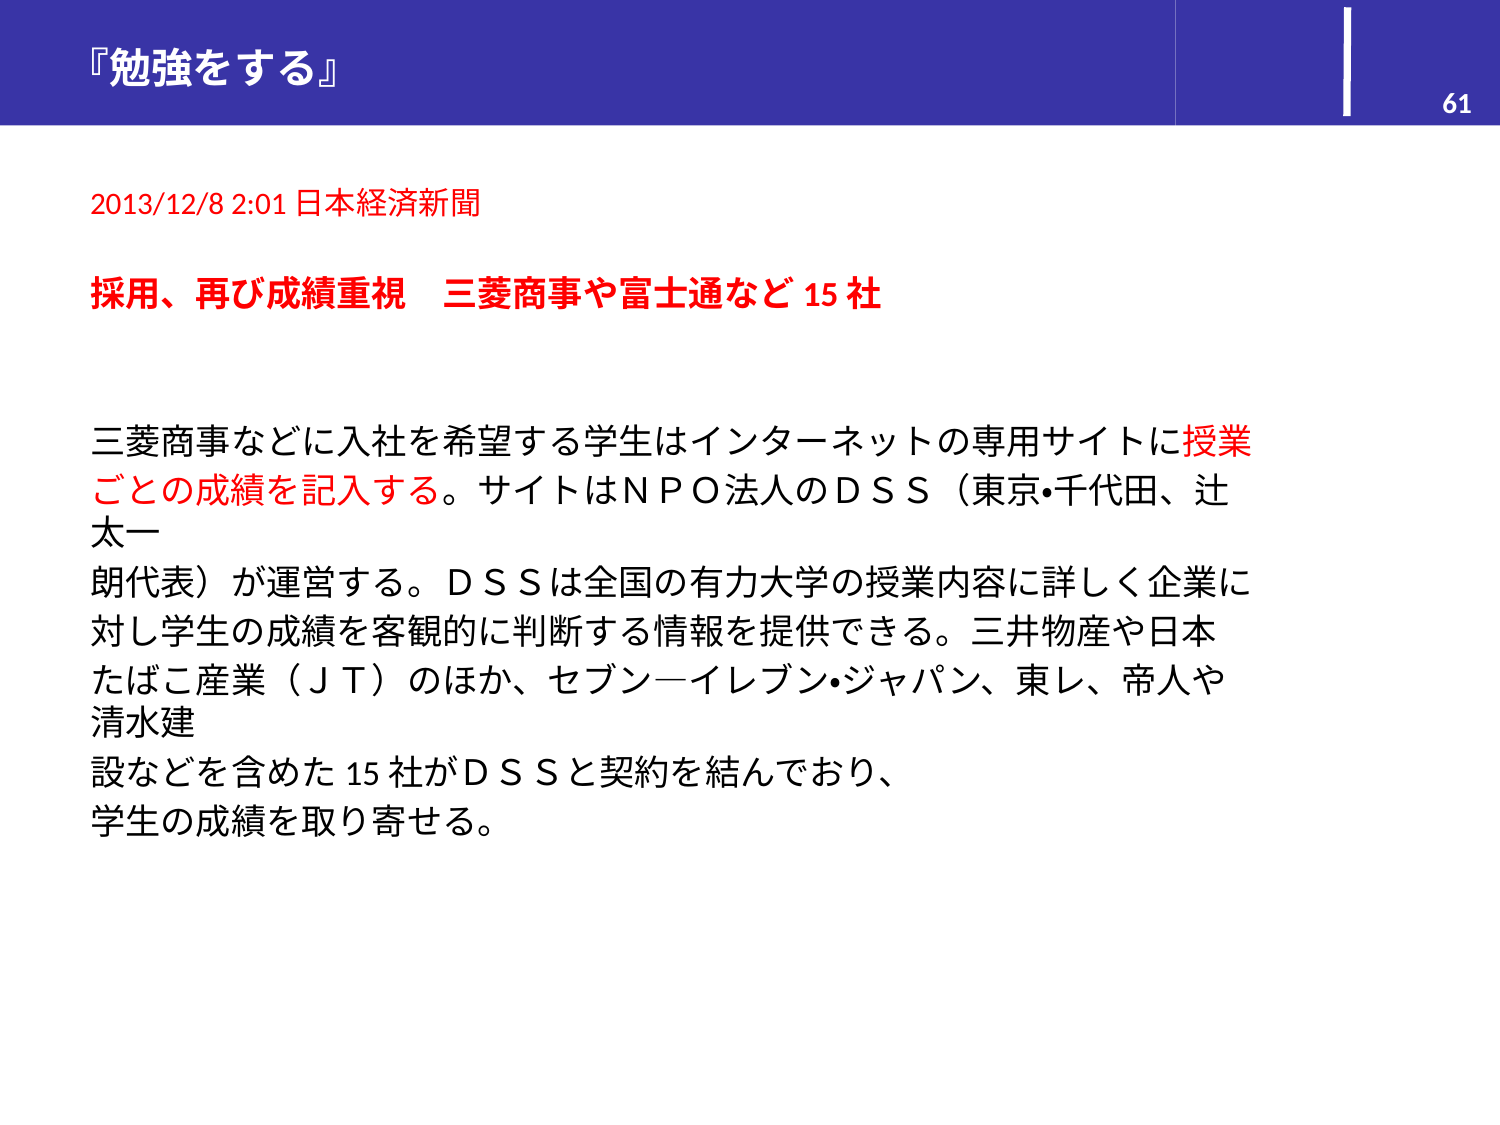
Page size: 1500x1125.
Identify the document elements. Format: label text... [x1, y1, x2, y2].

list 2013/12/8 2:01日本経済新聞 採用、再び成績重視 三菱商事や富士通など15社 三菱商事などに入社を希望する学生はインターネットの専用サイトに授業 ごとの成績を記入する。サイトはＮＰＯ法人のＤＳＳ（東京・千代田、辻太一 朗代表）が運営する。ＤＳＳは全国の有力大学の授業内容に詳しく企業に 対し学生の成績を客観的に判断する情報を提供できる。三井物産や日本 たばこ産業（ＪＴ）のほか、セブン―イレブン・ジャパン、東レ、帝人や清水建 設などを含めた15社がＤＳＳと契約を結んでおり、 学生の成績を取り寄せる。 [75, 175, 1270, 1005]
slide_number 61 [1136, 62, 1487, 141]
title [53, 125, 1329, 232]
text_box 『勉強をする』 [53, 34, 1046, 100]
